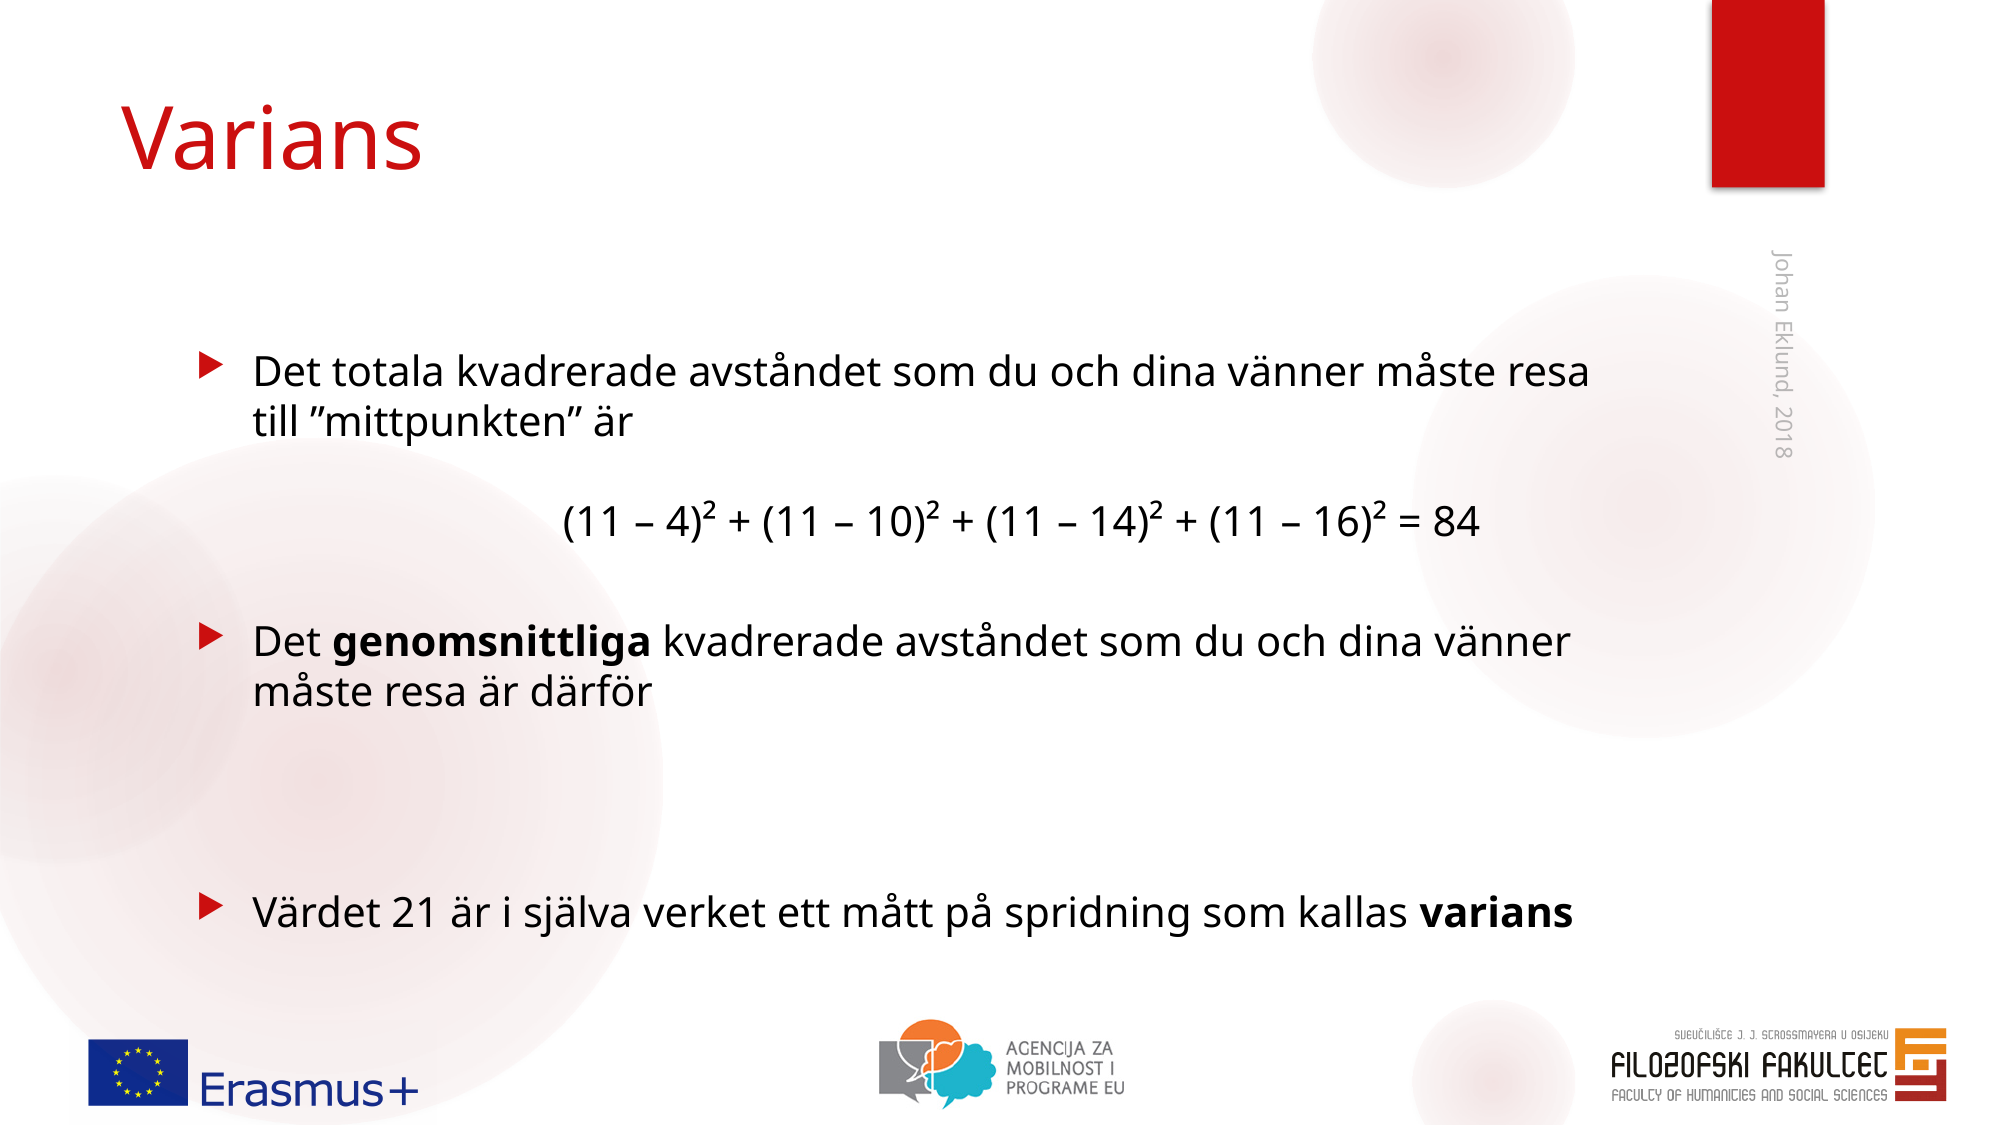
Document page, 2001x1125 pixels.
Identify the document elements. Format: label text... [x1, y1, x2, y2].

picture [879, 999, 1140, 1125]
picture [69, 1020, 437, 1125]
title Varians [106, 74, 1649, 304]
picture [1610, 1017, 1951, 1112]
footer Johan Eklund, 2018 [1760, 237, 1811, 871]
